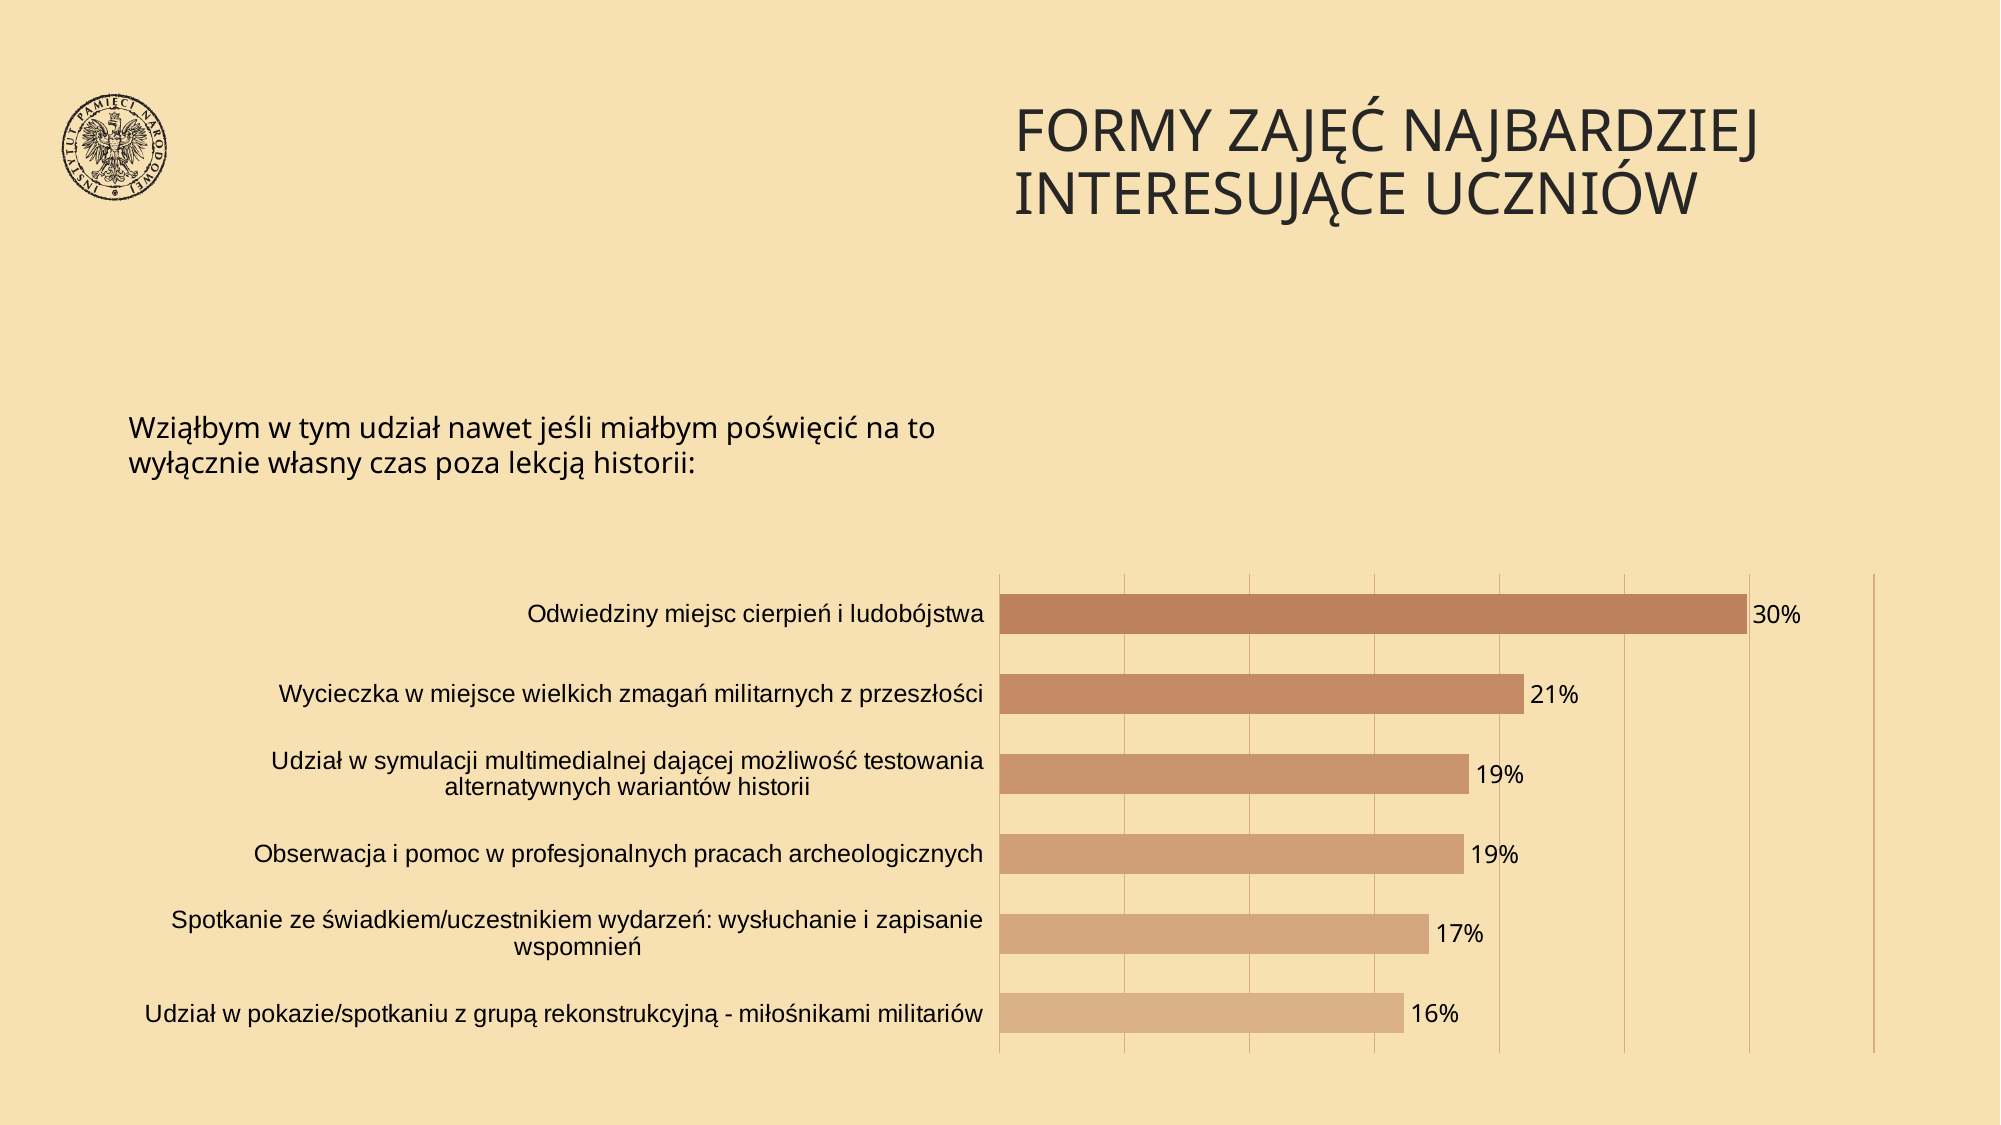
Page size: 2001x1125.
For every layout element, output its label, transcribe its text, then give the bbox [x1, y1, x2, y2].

picture [61, 93, 167, 201]
text_box FORMY ZAJĘĆ NAJBARDZIEJ INTERESUJĄCE UCZNIÓW [999, 94, 1885, 403]
text_box Wziąłbym w tym udział nawet jeśli miałbym poświęcić na to wyłącznie własny czas poza lekcją historii: [114, 402, 1023, 487]
chart [113, 560, 1880, 1073]
